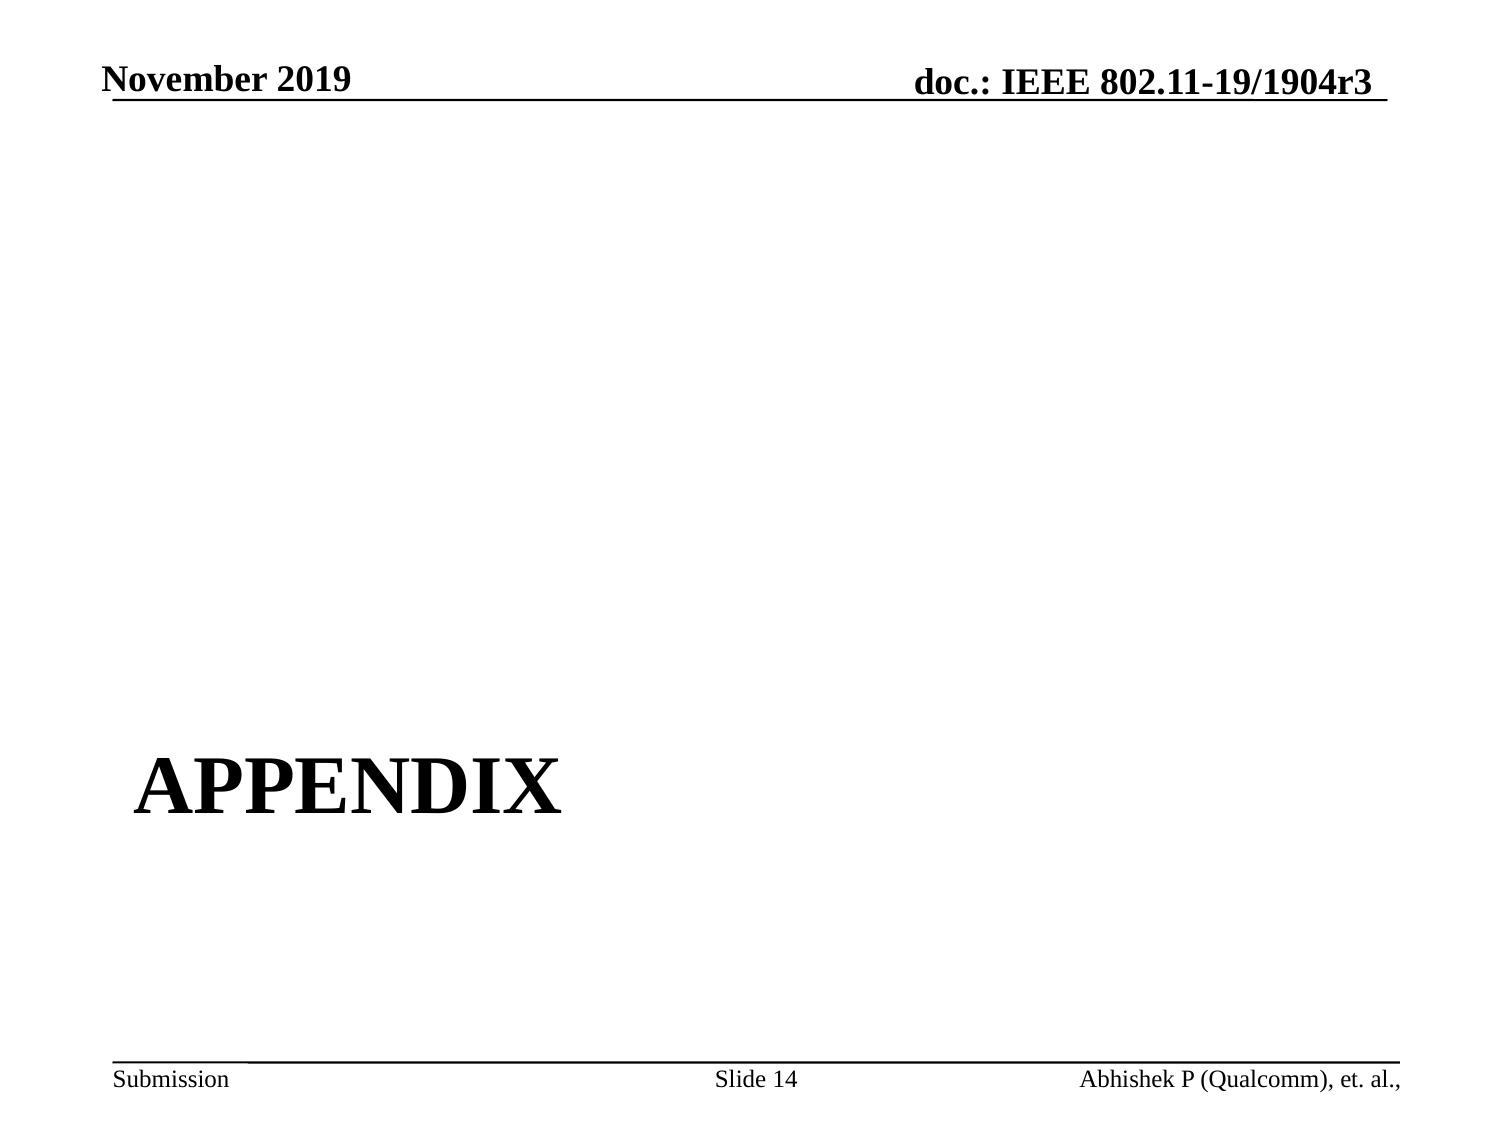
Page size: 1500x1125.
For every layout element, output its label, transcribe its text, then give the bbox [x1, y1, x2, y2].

footer Abhishek P (Qualcomm), et. al., [949, 1061, 1402, 1093]
slide_number Slide 14 [712, 1061, 801, 1093]
title Appendix [118, 722, 1394, 947]
